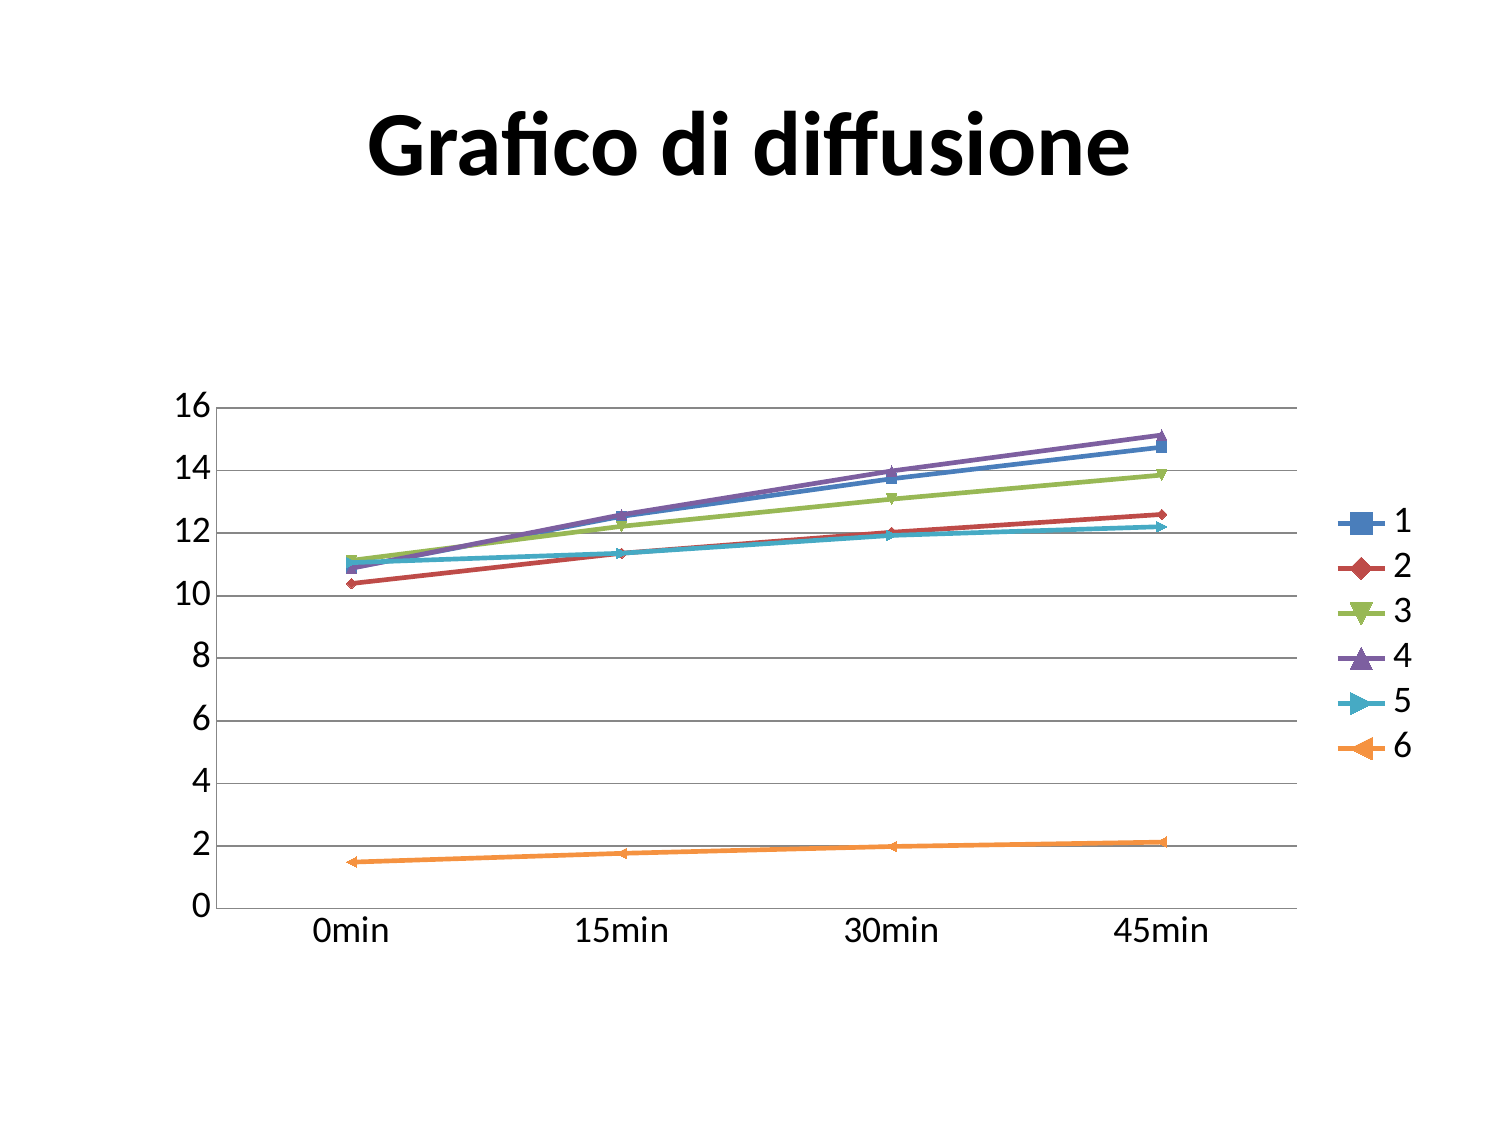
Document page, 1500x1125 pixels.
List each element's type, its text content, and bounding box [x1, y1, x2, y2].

title Grafico di diffusione [75, 45, 1425, 233]
chart [88, 290, 1438, 982]
